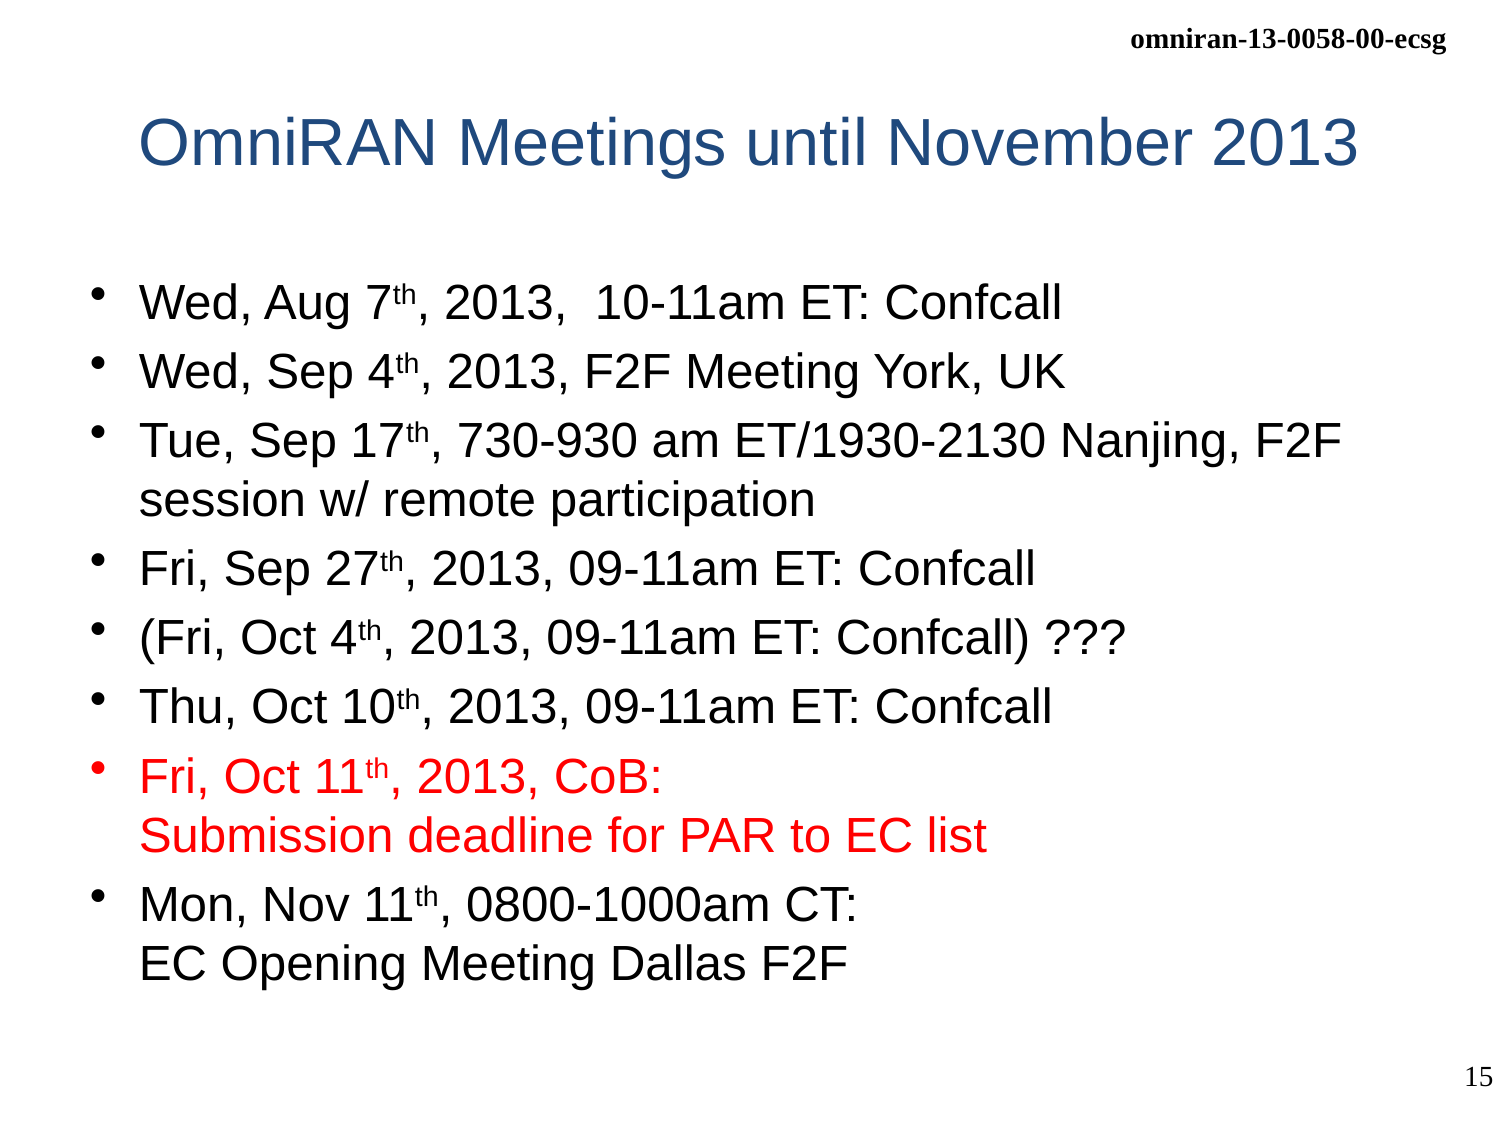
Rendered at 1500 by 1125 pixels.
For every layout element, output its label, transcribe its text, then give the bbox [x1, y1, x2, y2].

title OmniRAN Meetings until November 2013 [75, 45, 1425, 233]
list Wed, Aug 7th, 2013, 10-11am ET: Confcall Wed, Sep 4th, 2013, F2F Meeting York, UK Tue, Sep 17th, 730-930 am ET/1930-2130 Nanjing, F2F session w/ remote participation Fri, Sep 27th, 2013, 09-11am ET: Confcall (Fri, Oct 4th, 2013, 09-11am ET: Confcall) ??? Thu, Oct 10th, 2013, 09-11am ET: Confcall Fri, Oct 11th, 2013, CoB: Submission deadline for PAR to EC list Mon, Nov 11th, 0800-1000am CT: EC Opening Meeting Dallas F2F [75, 262, 1425, 1005]
